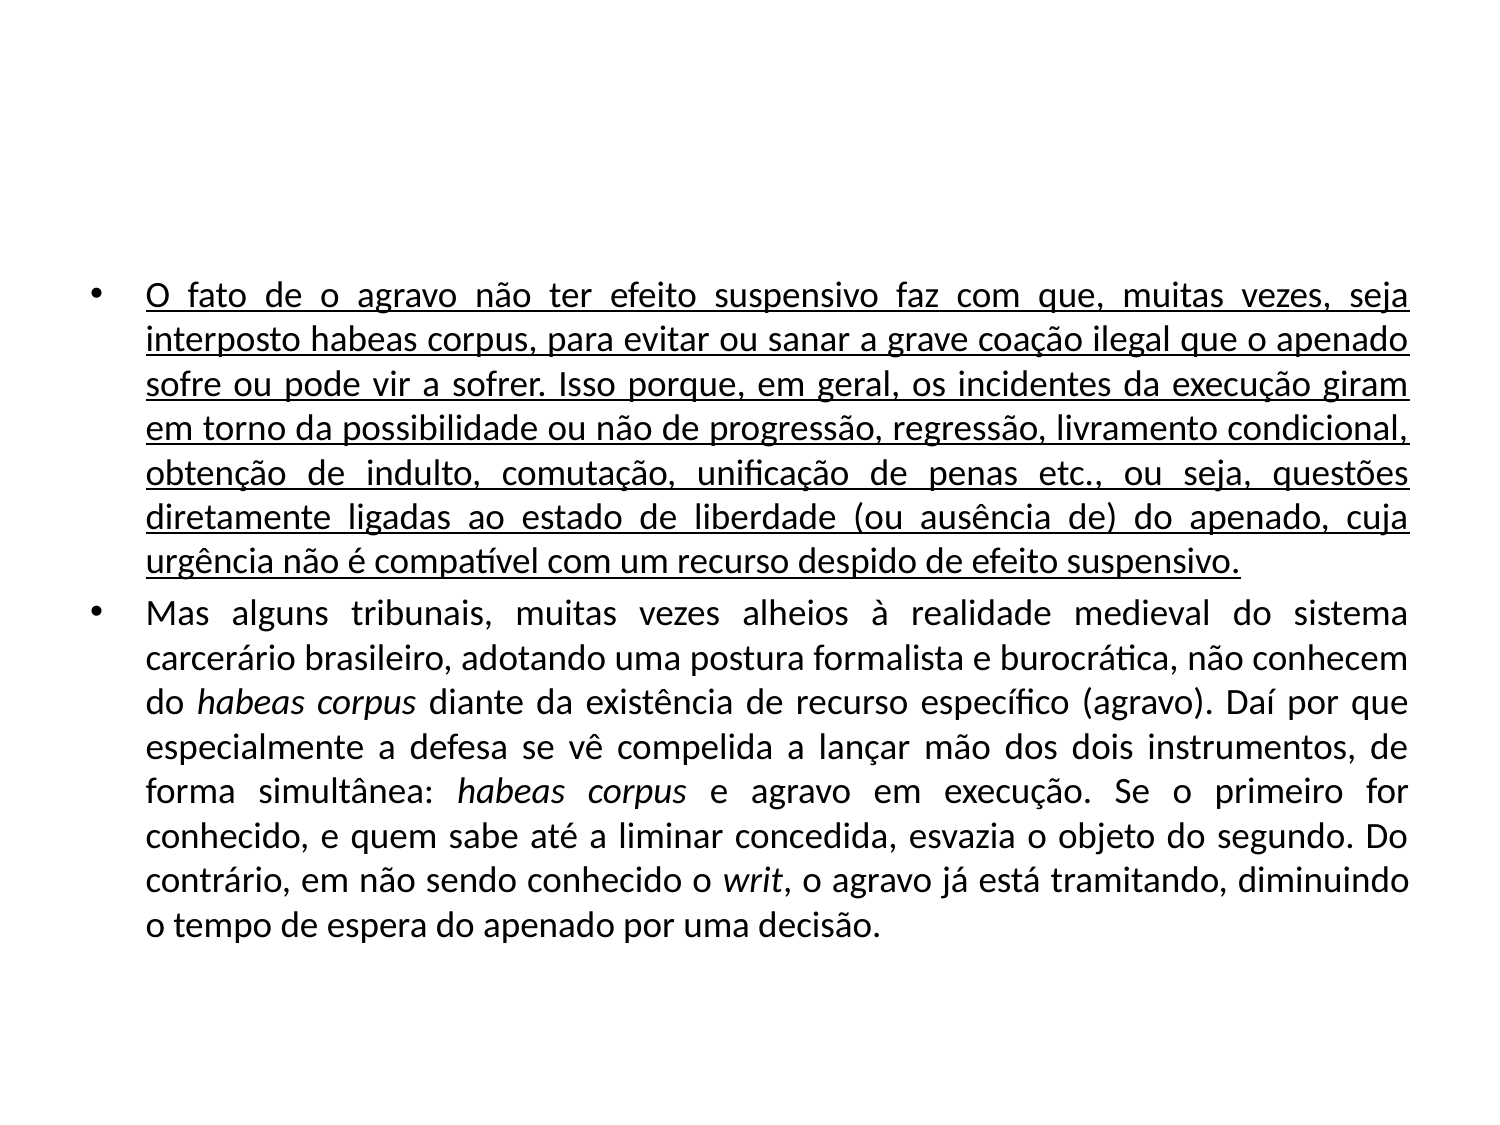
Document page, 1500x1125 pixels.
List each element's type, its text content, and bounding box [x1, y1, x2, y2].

list O fato de o agravo não ter efeito suspensivo faz com que, muitas vezes, seja interposto habeas corpus, para evitar ou sanar a grave coação ilegal que o apenado sofre ou pode vir a sofrer. Isso porque, em geral, os incidentes da execução giram em torno da possibilidade ou não de progressão, regressão, livramento condicional, obtenção de indulto, comutação, unificação de penas etc., ou seja, questões diretamente ligadas ao estado de liberdade (ou ausência de) do apenado, cuja urgência não é compatível com um recurso despido de efeito suspensivo. Mas alguns tribunais, muitas vezes alheios à realidade medieval do sistema carcerário brasileiro, adotando uma postura formalista e burocrática, não conhecem do habeas corpus diante da existência de recurso específico (agravo). Daí por que especialmente a defesa se vê compelida a lançar mão dos dois instrumentos, de forma simultânea: habeas corpus e agravo em execução. Se o primeiro for conhecido, e quem sabe até a liminar concedida, esvazia o objeto do segundo. Do contrário, em não sendo conhecido o writ, o agravo já está tramitando, diminuindo o tempo de espera do apenado por uma decisão. [75, 262, 1425, 1005]
